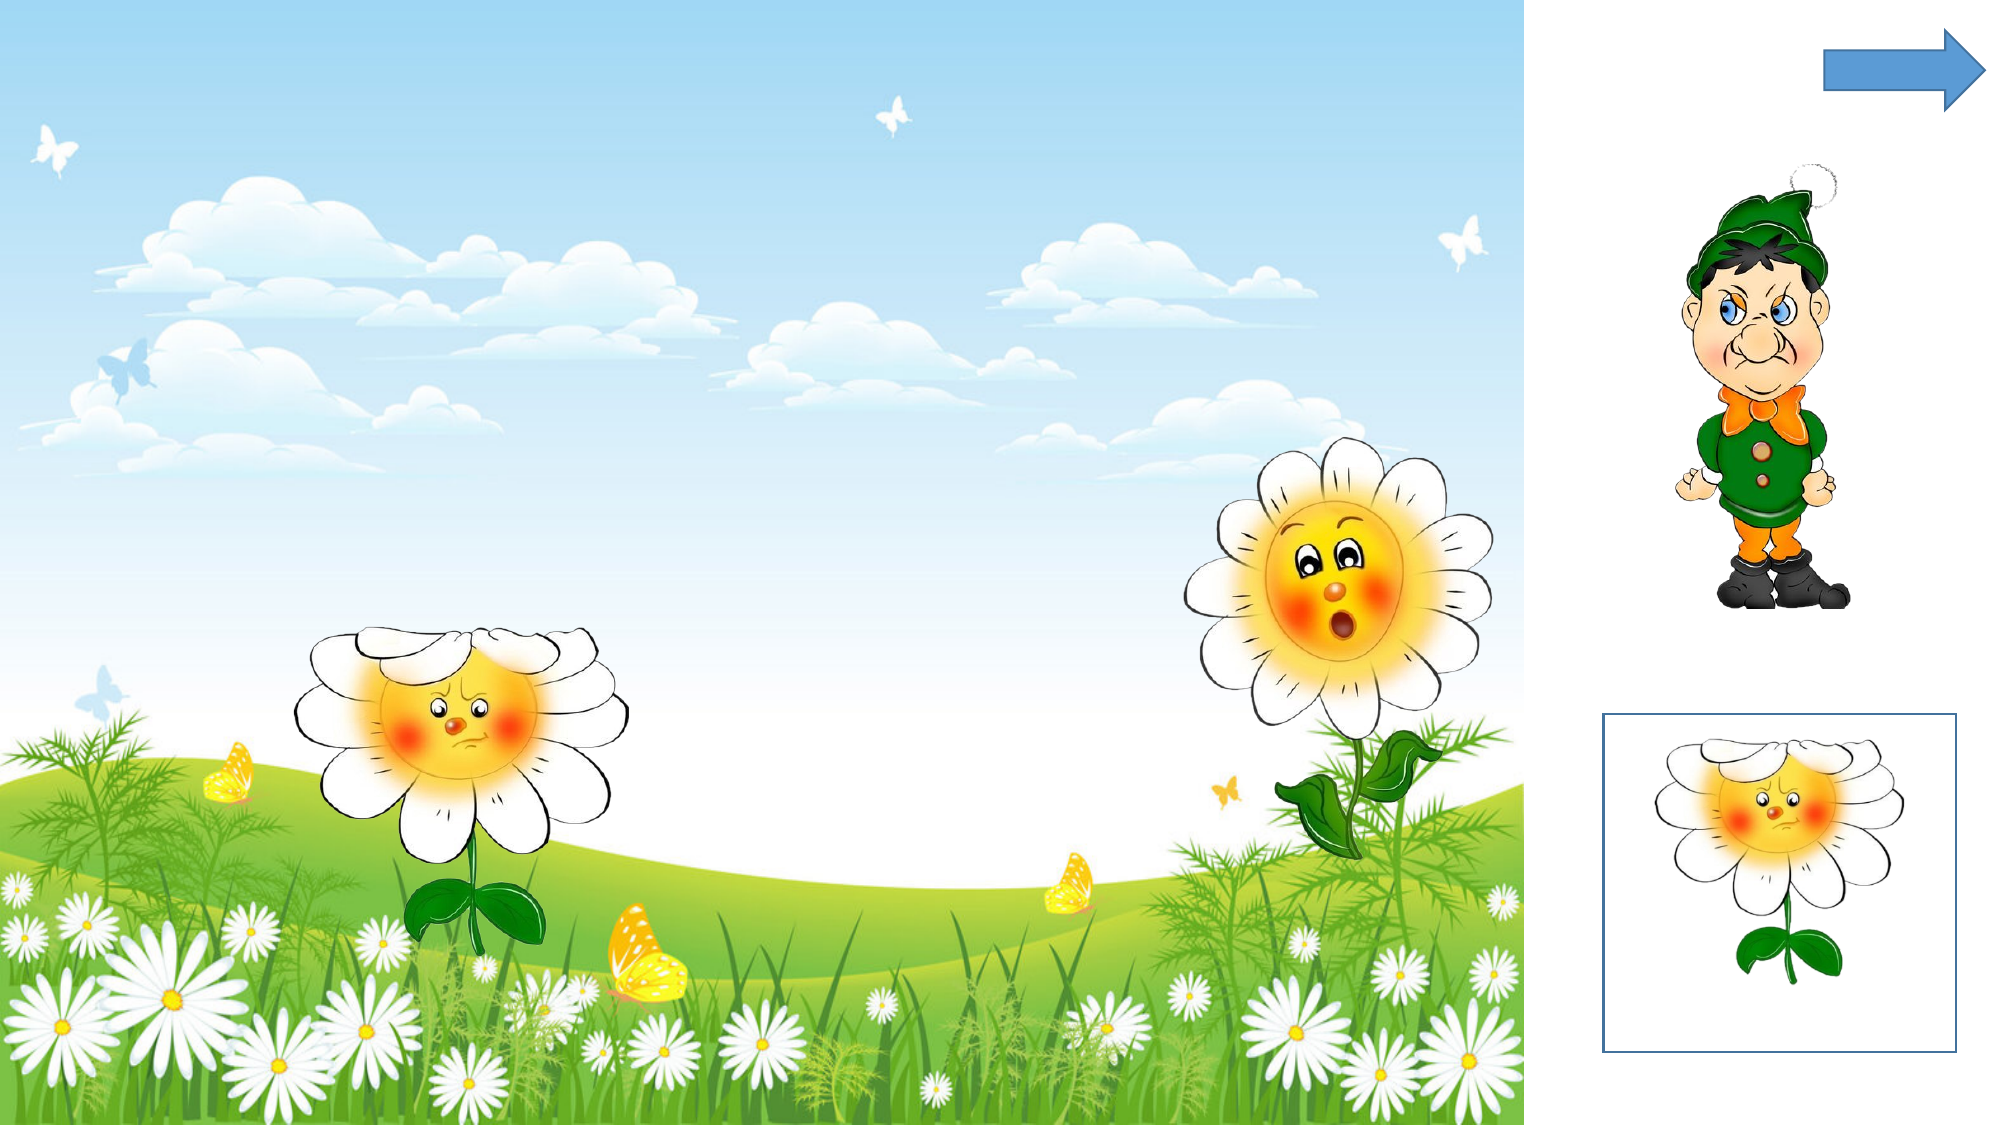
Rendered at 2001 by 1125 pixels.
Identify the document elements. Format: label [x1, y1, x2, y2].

text_box [1823, 27, 1987, 113]
picture [1654, 725, 1905, 998]
picture [0, 0, 1524, 1125]
text_box [1602, 713, 1957, 1053]
picture [1620, 164, 1939, 609]
